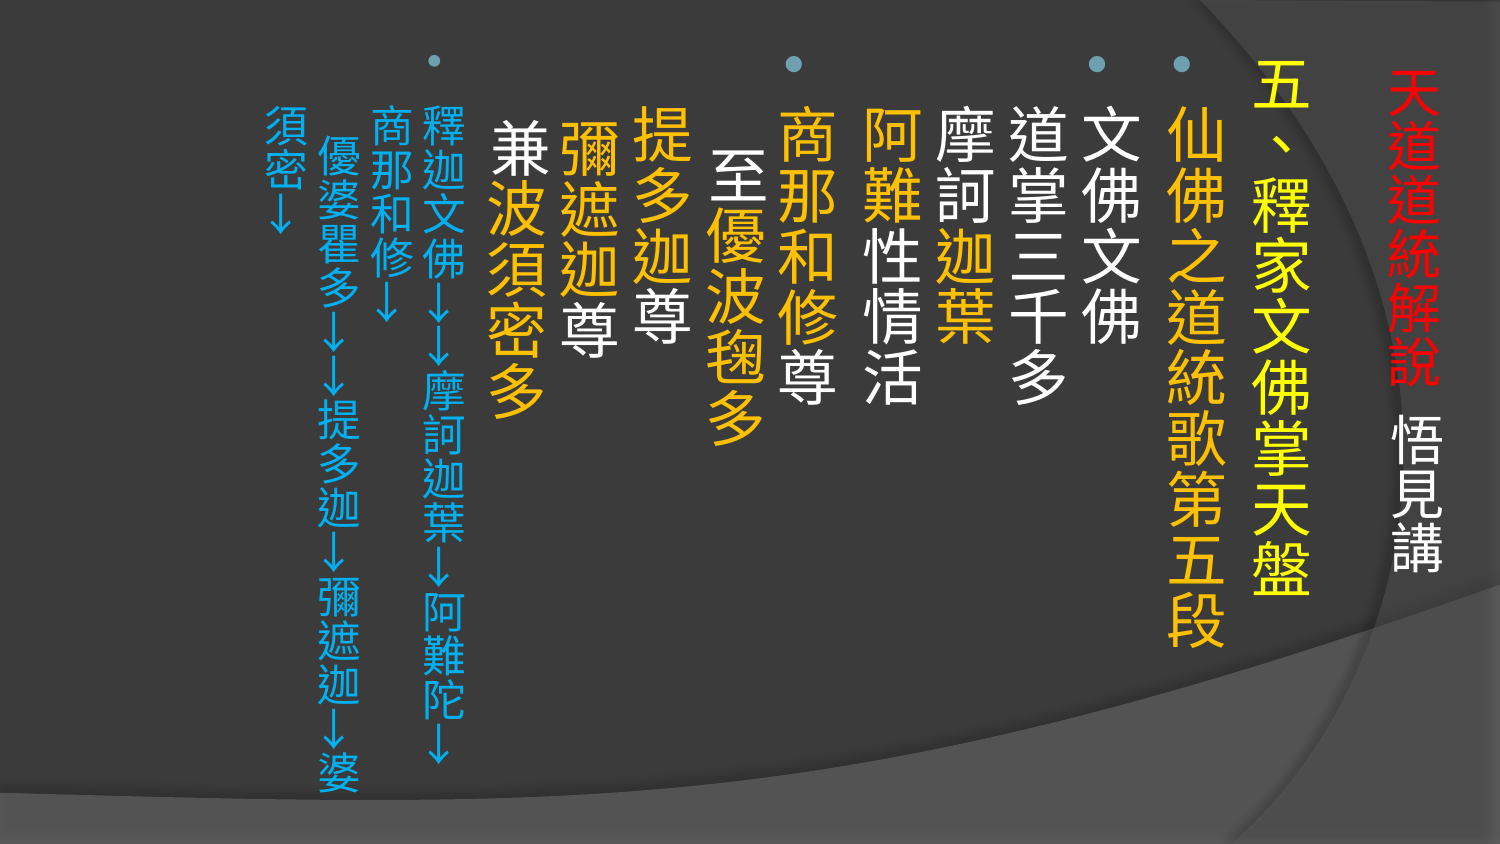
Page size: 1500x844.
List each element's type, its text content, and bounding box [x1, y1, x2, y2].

list 五、釋家文佛掌天盤 仙佛之道統歌第五段 文佛文佛 道掌三千多 摩訶迦葉 阿難性情活 商那和修尊 至優波毱多 提多迦尊 彌遮迦尊 兼波須密多 釋迦文佛→→摩訶迦葉→阿難陀→商那和修→ 優婆瞿多→→提多迦→彌遮迦→婆須密→ [29, 33, 1329, 812]
title 天道道統解說 悟見講 [1352, 43, 1473, 812]
